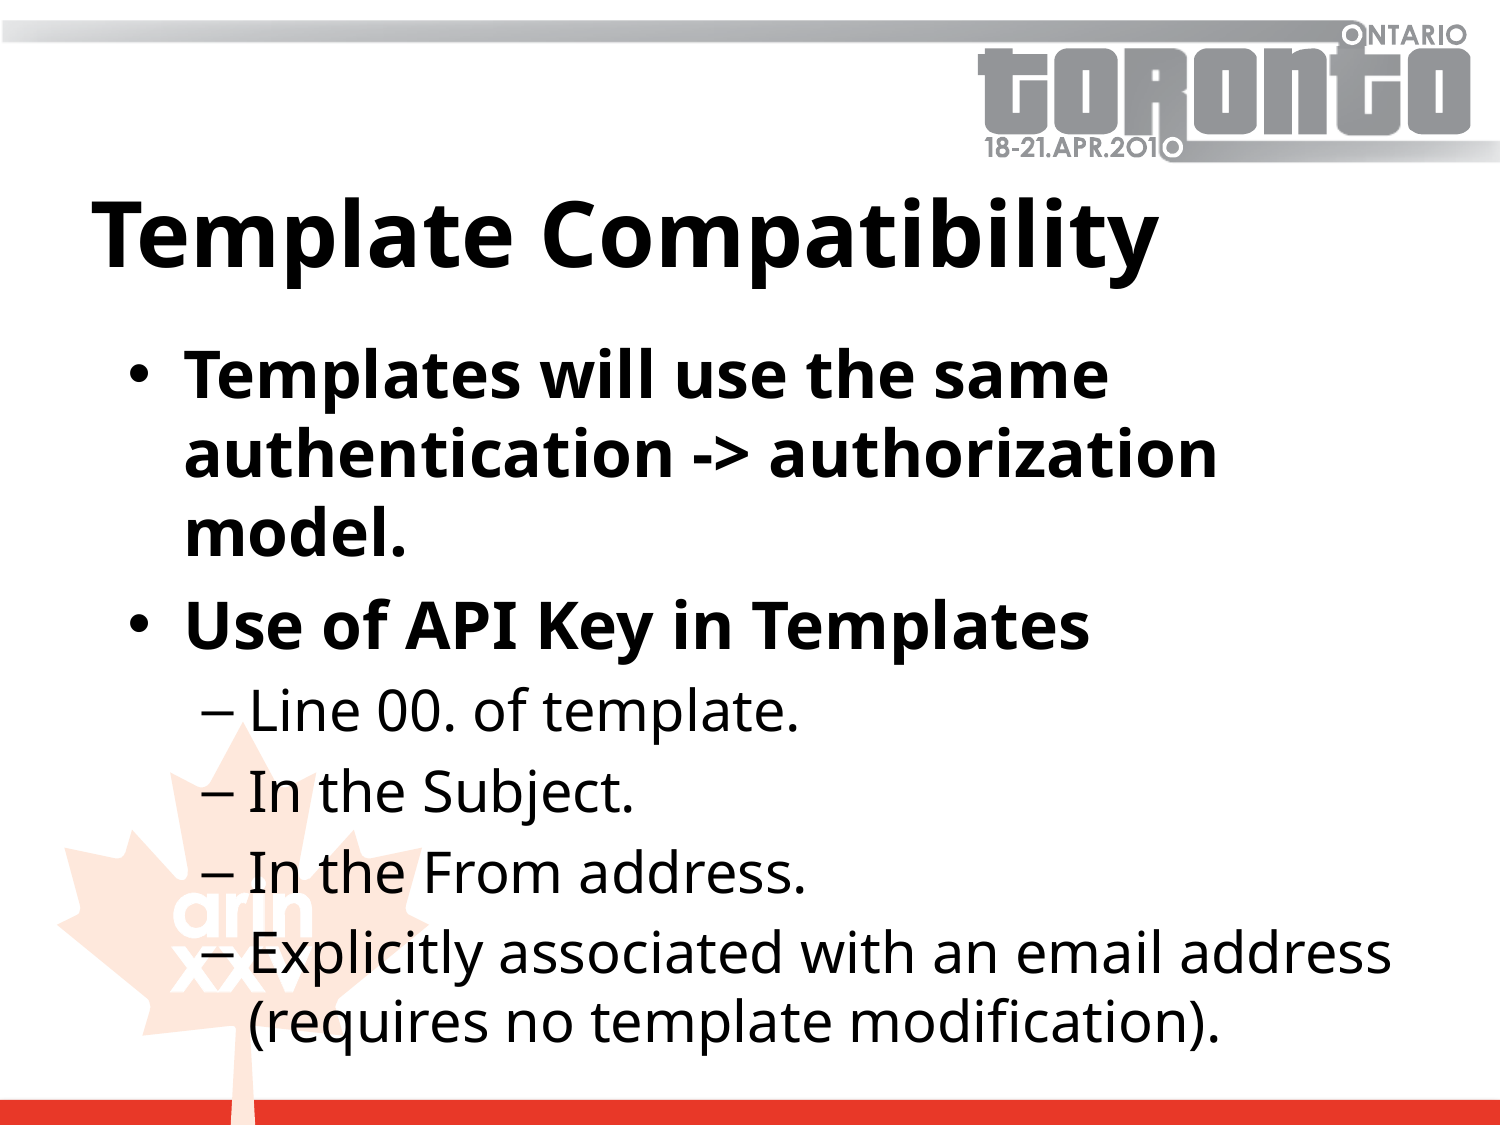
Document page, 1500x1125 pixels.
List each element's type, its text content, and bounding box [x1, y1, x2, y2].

title Template Compatibility [75, 137, 1425, 325]
list Templates will use the same authentication -> authorization model. Use of API Key in Templates Line 00. of template. In the Subject. In the From address. Explicitly associated with an email address (requires no template modification). [112, 324, 1463, 1068]
